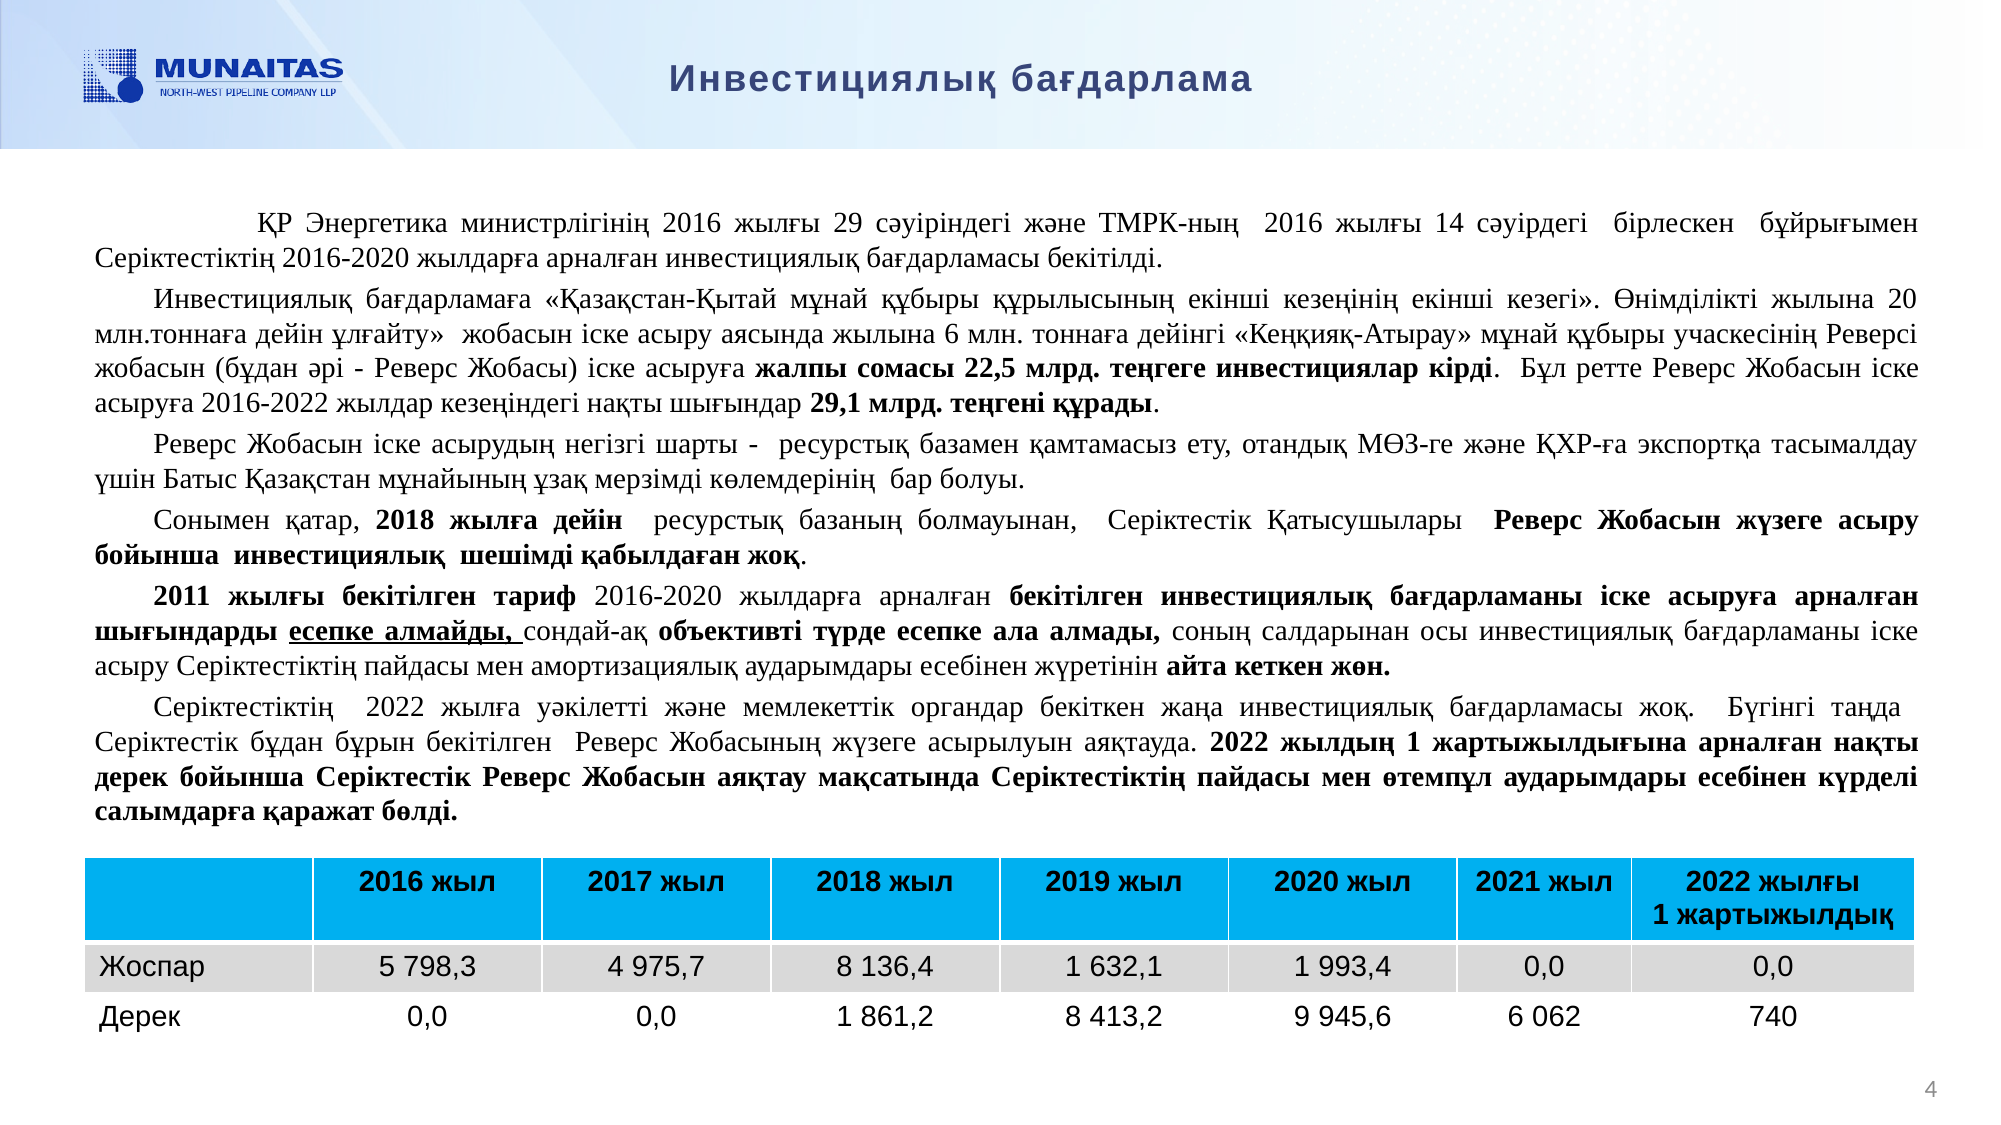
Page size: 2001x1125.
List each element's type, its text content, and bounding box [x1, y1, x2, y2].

table_header 2017 жыл [543, 858, 770, 940]
table_cell 1 632,1 [1001, 945, 1228, 992]
table_cell 1 861,2 [772, 993, 999, 1042]
table_cell 9 945,6 [1229, 993, 1456, 1042]
table_header 2022 жылғы 1 жартыжылдық [1632, 858, 1914, 940]
table_header 2021 жыл [1458, 858, 1631, 940]
picture [0, 0, 2000, 150]
table_header 2020 жыл [1229, 858, 1456, 940]
table_cell 6 062 [1458, 993, 1631, 1042]
table_cell 8 136,4 [772, 945, 999, 992]
text_box ҚР Энергетика министрлігінің 2016 жылғы 29 сәуіріндегі және ТМРК-ның 2016 жылғы 14 сәуірдегі бірлескен бұйрығымен Серіктестіктің 2016-2020 жылдарға арналған инвестициялық бағдарламасы бекітілді. Инвестициялық бағдарламаға «Қазақстан-Қытай мұнай құбыры құрылысының екінші кезеңінің екінші кезегі». Өнімділікті жылына 20 млн.тоннаға дейін ұлғайту» жобасын іске асыру аясында жылына 6 млн. тоннаға дейінгі «Кеңқияқ-Атырау» мұнай құбыры учаскесінің Реверсі жобасын (бұдан әрі - Реверс Жобасы) іске асыруға жалпы сомасы 22,5 млрд. теңгеге инвестициялар кірді. Бұл ретте Реверс Жобасын іске асыруға 2016-2022 жылдар кезеңіндегі нақты шығындар 29,1 млрд. теңгені құрады. Реверс Жобасын іске асырудың негізгі шарты - ресурстық базамен қамтамасыз ету, отандық МӨЗ-ге және ҚХР-ға экспортқа тасымалдау үшін Батыс Қазақстан мұнайының ұзақ мерзімді көлемдерінің бар болуы. Сонымен қатар, 2018 жылға дейін ресурстық базаның болмауынан, Серіктестік Қатысушылары Реверс Жобасын жүзеге асыру бойынша инвестициялық шешімді қабылдаған жоқ. 2011 жылғы бекітілген тариф 2016-2020 жылдарға арналған бекітілген инвестициялық бағдарламаны іске асыруға арналған шығындарды есепке алмайды, сондай-ақ объективті түрде есепке ала алмады, соның салдарынан осы инвестициялық бағдарламаны іске асыру Серіктестіктің пайдасы мен амортизациялық аударымдары есебінен жүретінін айта кеткен жөн. Серіктестіктің 2022 жылға уәкілетті және мемлекеттік органдар бекіткен жаңа инвестициялық бағдарламасы жоқ. Бүгінгі таңда Серіктестік бұдан бұрын бекітілген Реверс Жобасының жүзеге асырылуын аяқтауда. 2022 жылдың 1 жартыжылдығына арналған нақты дерек бойынша Серіктестік Реверс Жобасын аяқтау мақсатында Серіктестіктің пайдасы мен өтемпұл аударымдары есебінен күрделі салымдарға қаражат бөлді. [79, 195, 1935, 1084]
table_cell 0,0 [1458, 945, 1631, 992]
slide_number 4 [1874, 1057, 1953, 1118]
table_cell Жоспар [85, 945, 312, 992]
table_header [85, 858, 312, 940]
table_cell 5 798,3 [314, 945, 541, 992]
table_cell 0,0 [543, 993, 770, 1042]
table_cell 4 975,7 [543, 945, 770, 992]
table_cell Дерек [85, 993, 312, 1042]
table_header 2019 жыл [1001, 858, 1228, 940]
table_cell 740 [1632, 993, 1914, 1042]
table_cell 0,0 [314, 993, 541, 1042]
table_header 2018 жыл [772, 858, 999, 940]
table_cell 8 413,2 [1001, 993, 1228, 1042]
table_cell 0,0 [1632, 945, 1914, 992]
table_header 2016 жыл [314, 858, 541, 940]
table_cell 1 993,4 [1229, 945, 1456, 992]
